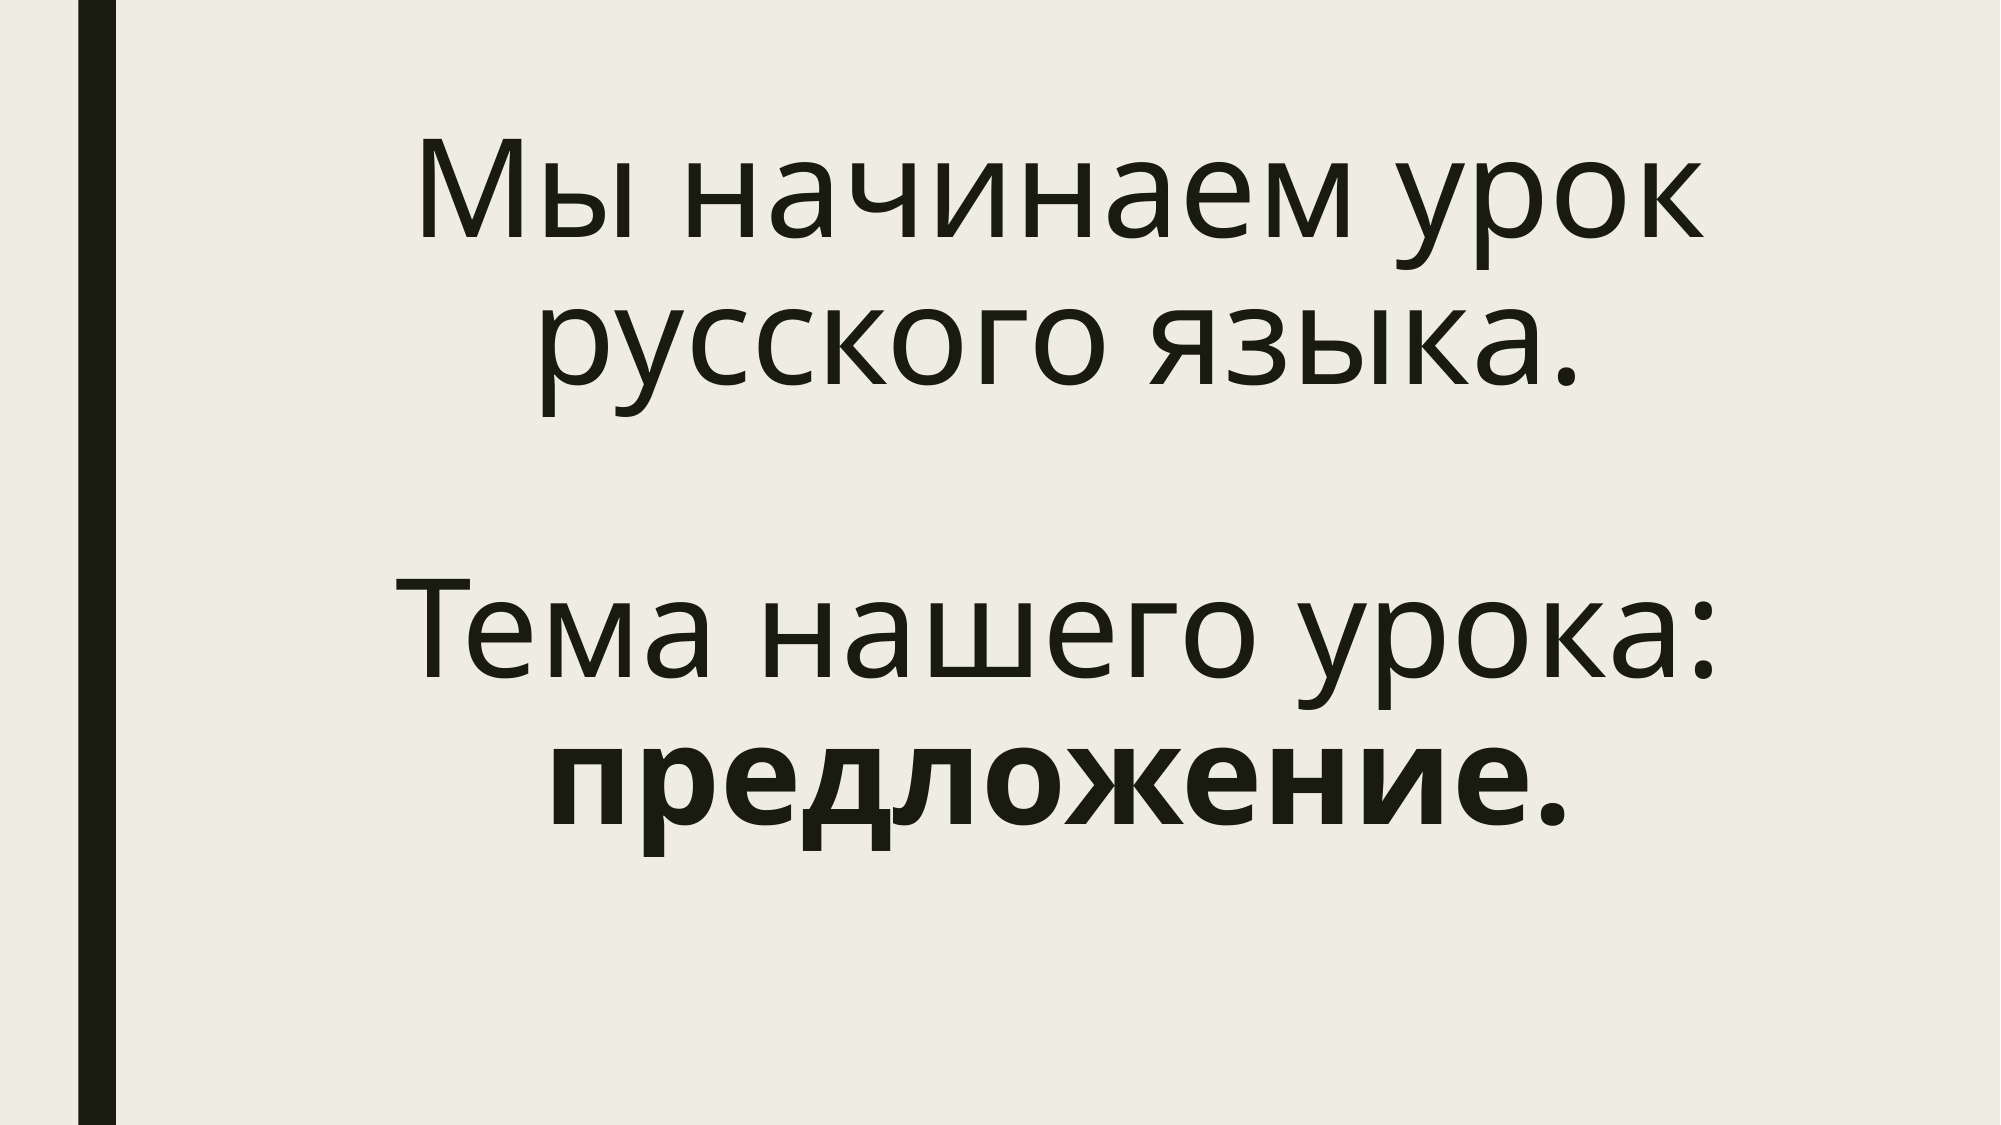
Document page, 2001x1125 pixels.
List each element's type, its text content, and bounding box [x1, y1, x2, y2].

title Мы начинаем урок русского языка. Тема нашего урока: предложение. [225, 112, 1893, 961]
